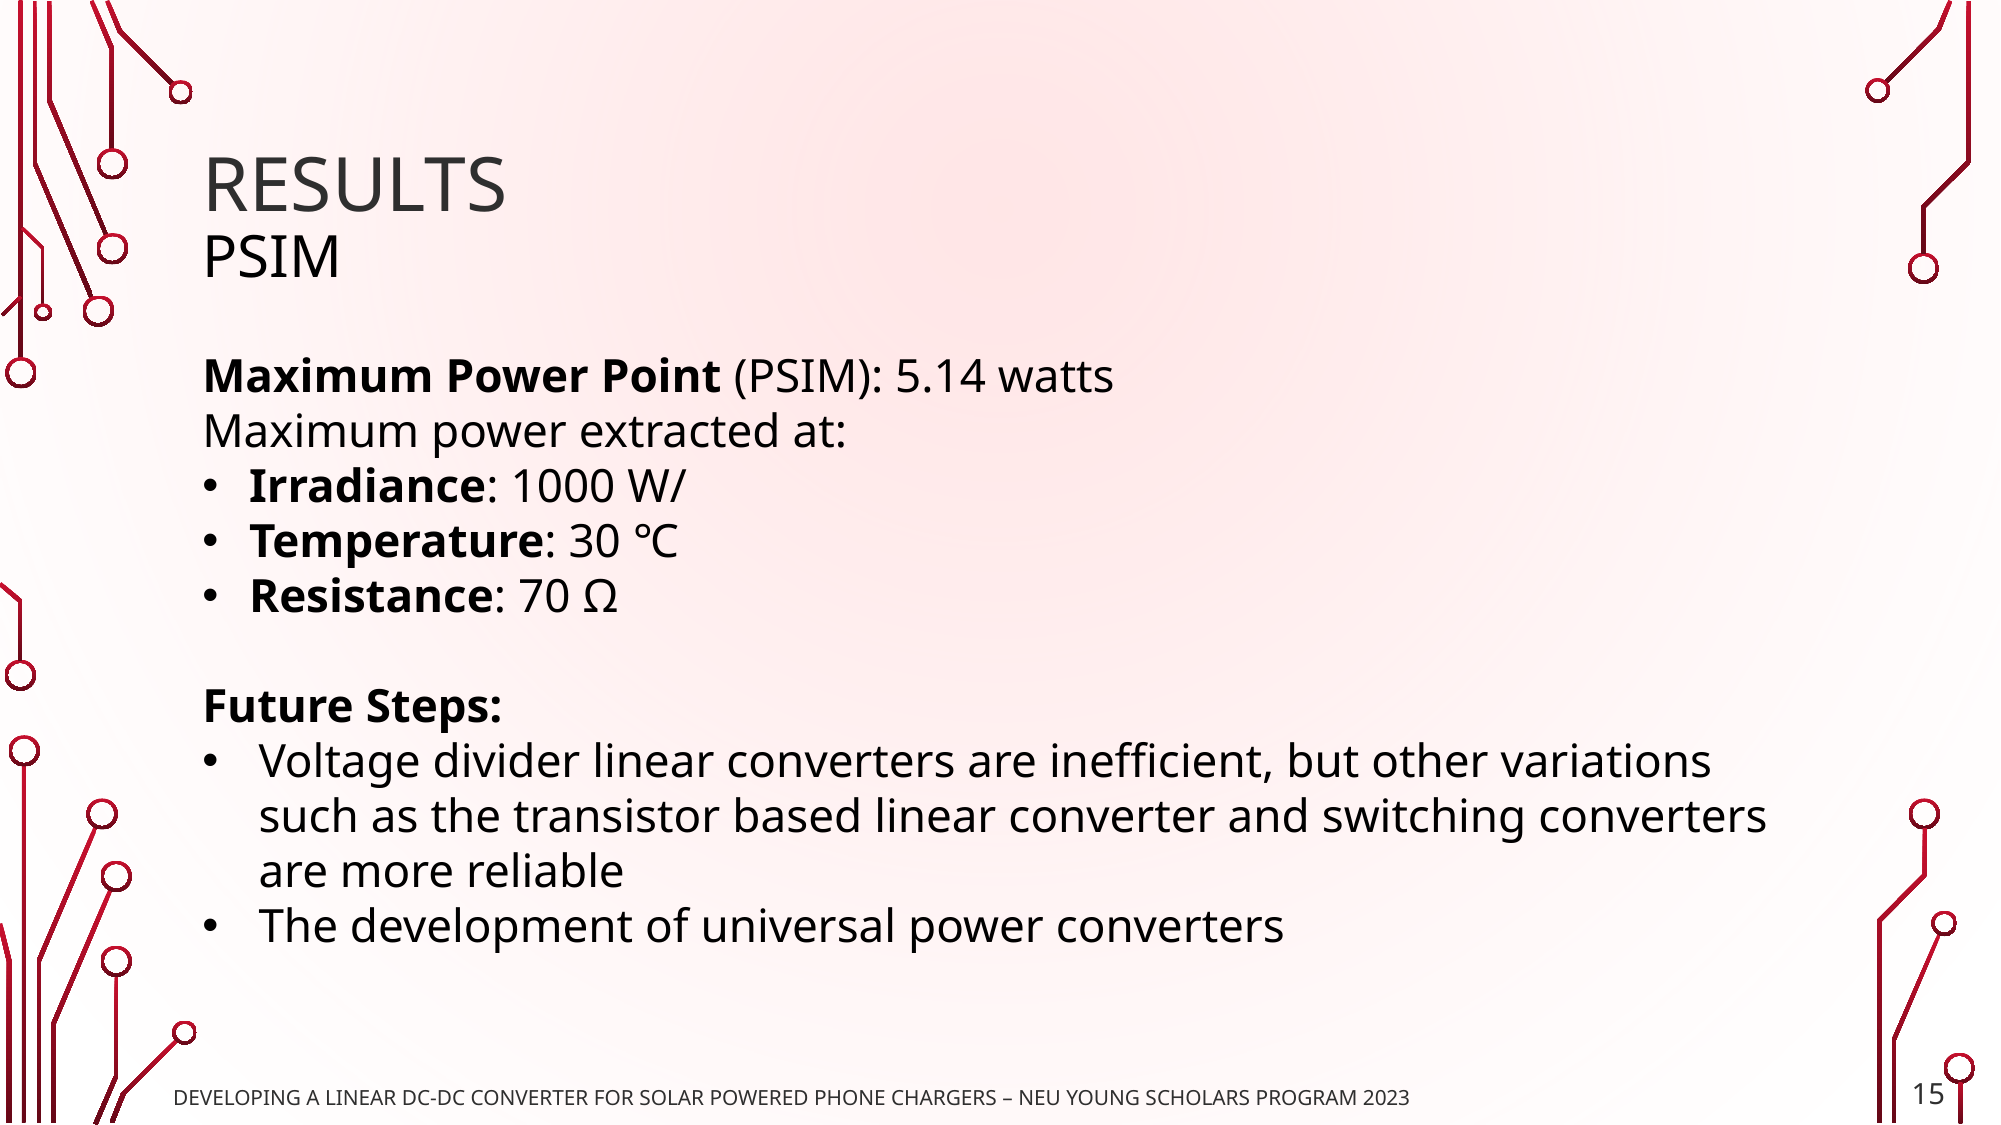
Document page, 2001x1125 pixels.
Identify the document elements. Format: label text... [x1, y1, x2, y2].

slide_number 15 [1892, 1065, 1965, 1125]
title Results PSIM [187, 97, 1813, 340]
footer Developing A Linear DC-DC Converter For Solar Powered Phone Chargers – NEU Young Scholars Program 2023 [158, 1067, 1636, 1125]
